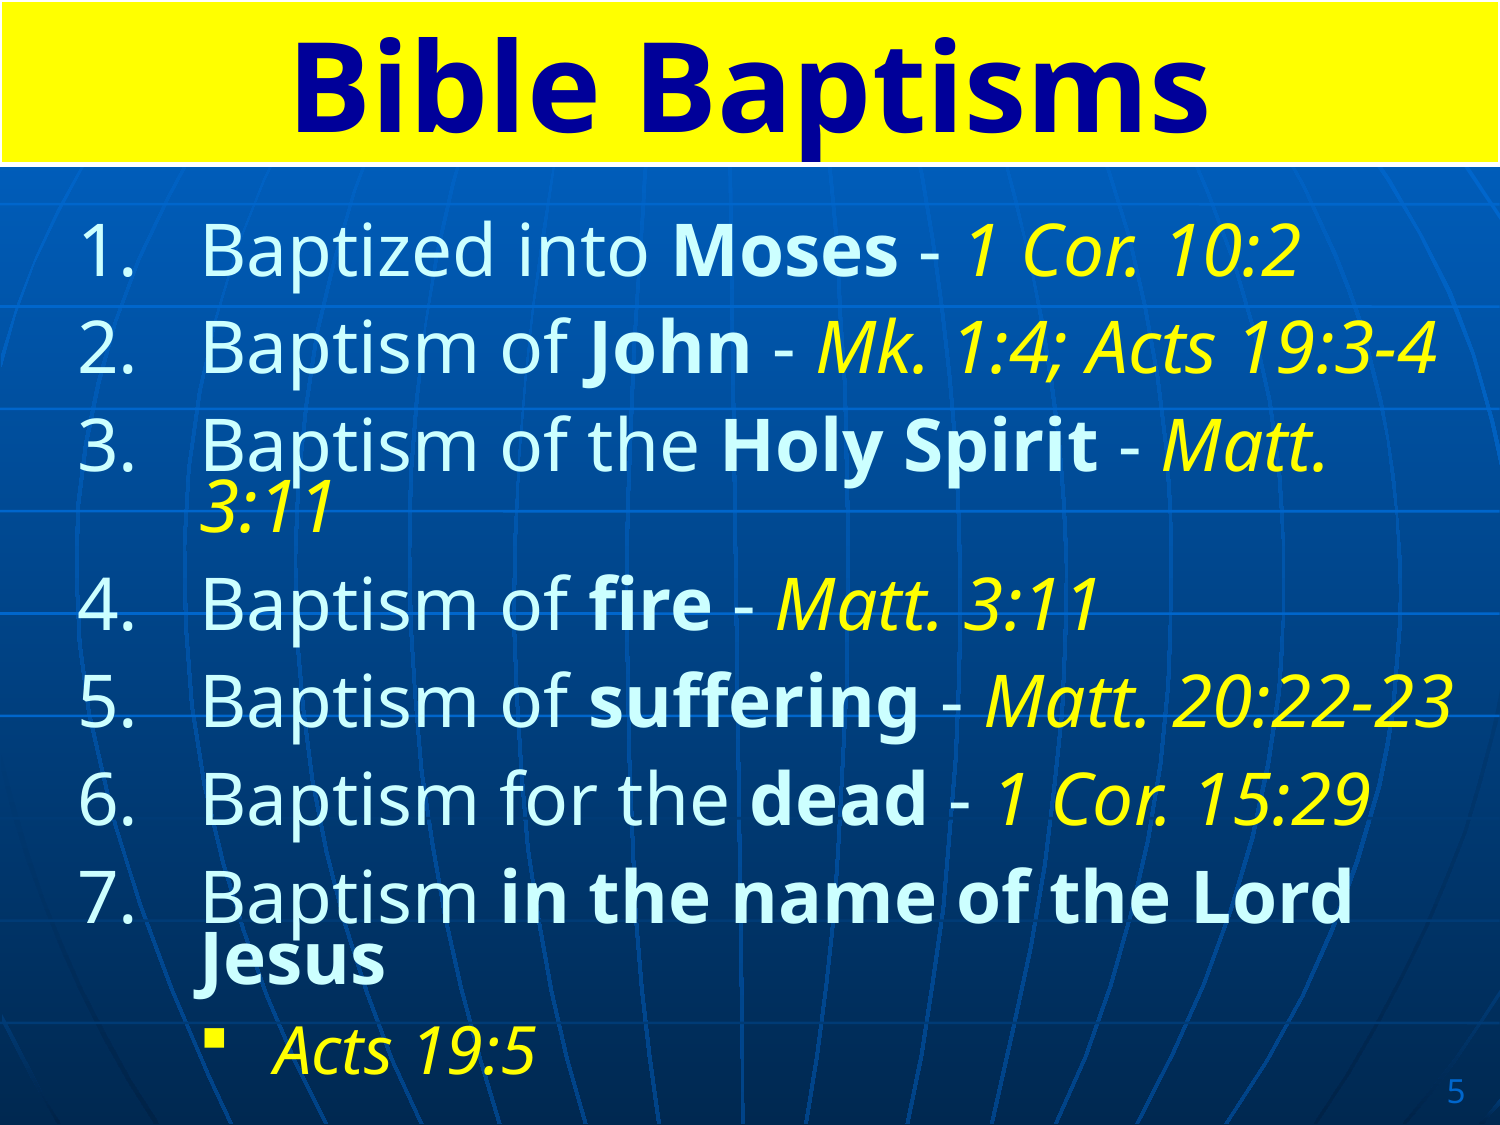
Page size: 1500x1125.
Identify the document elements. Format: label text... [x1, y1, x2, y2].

text_box Baptized into Moses - 1 Cor. 10:2 Baptism of John - Mk. 1:4; Acts 19:3-4 Baptism of the Holy Spirit - Matt. 3:11 Baptism of fire - Matt. 3:11 Baptism of suffering - Matt. 20:22-23 Baptism for the dead - 1 Cor. 15:29 Baptism in the name of the Lord Jesus Acts 19:5 [62, 219, 1500, 1094]
text_box Bible Baptisms [0, 0, 1500, 165]
text_box 5 [1412, 1062, 1500, 1118]
